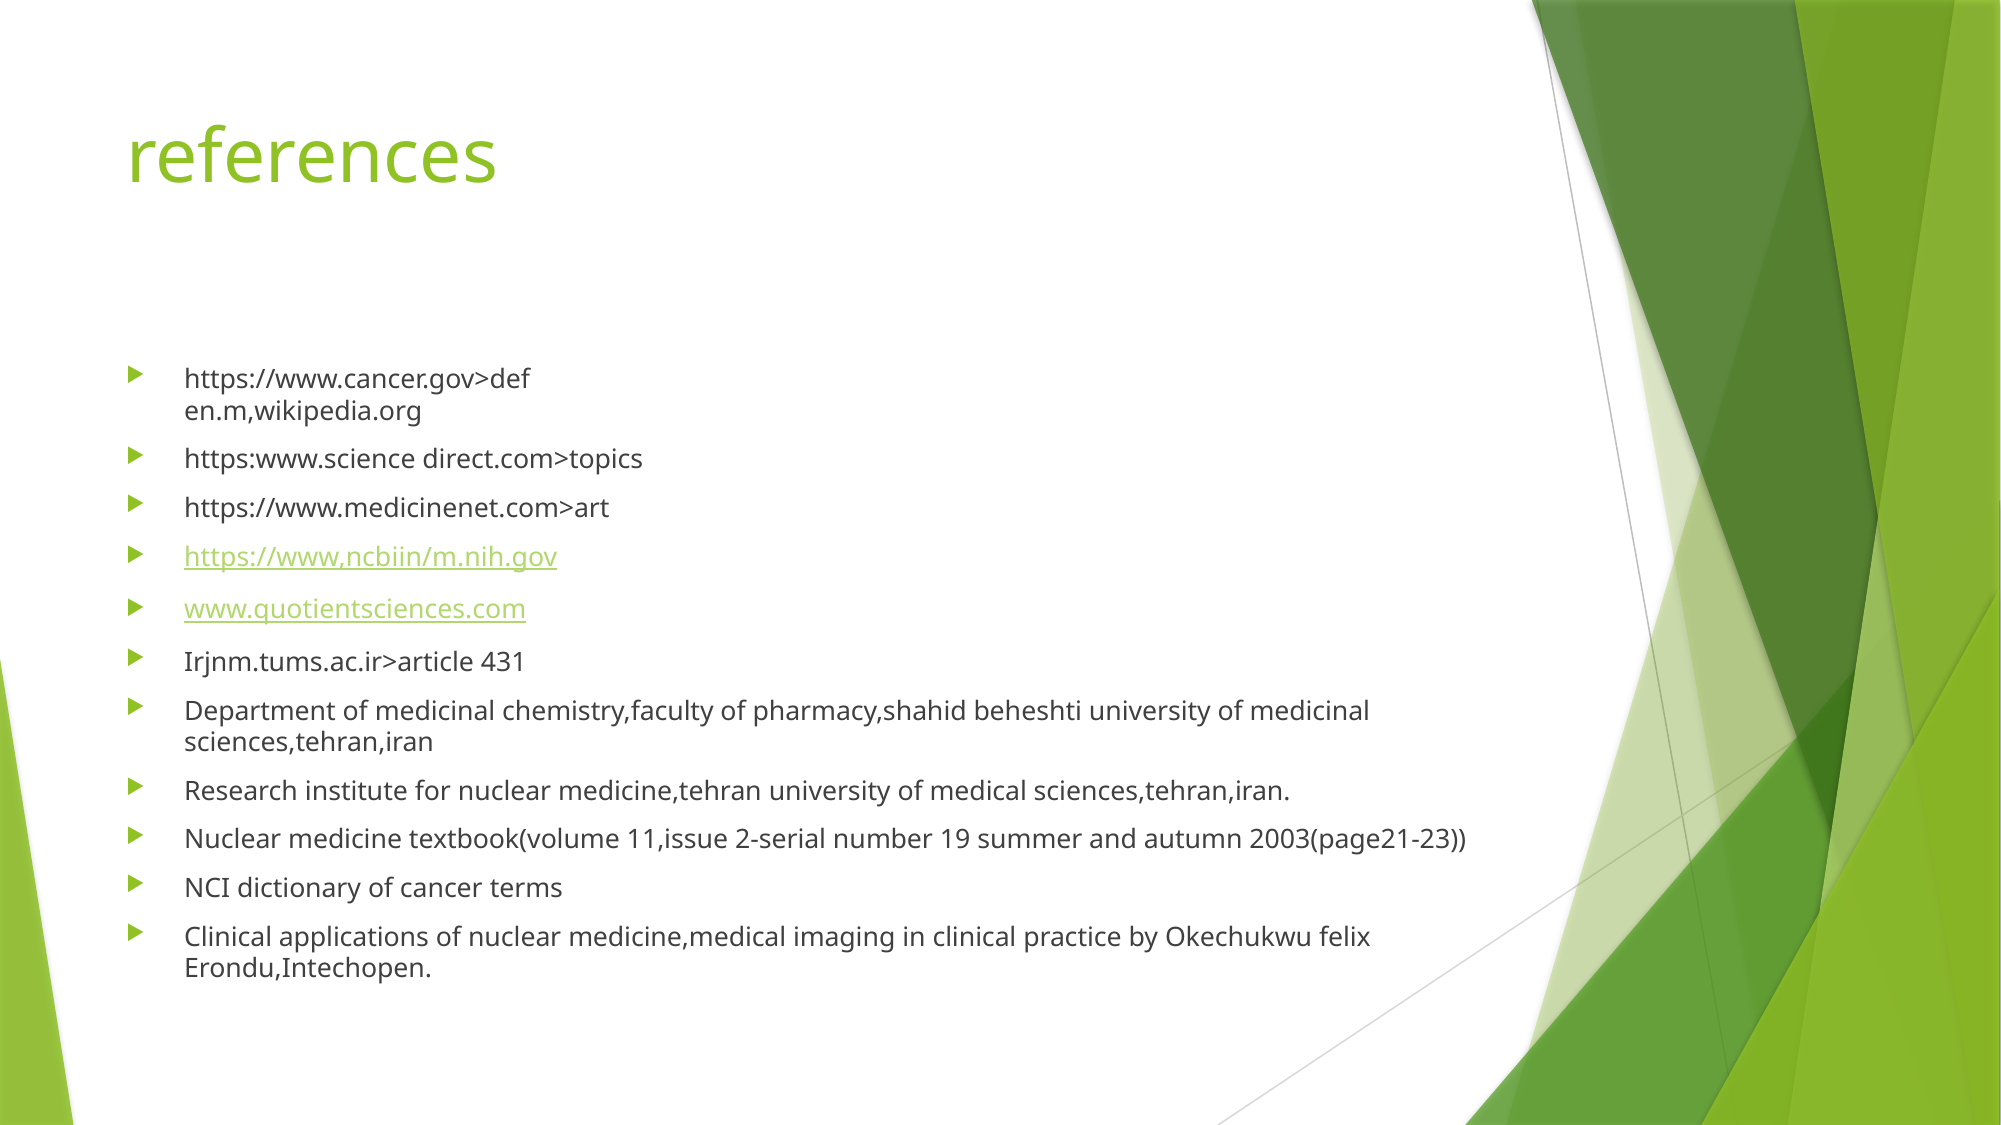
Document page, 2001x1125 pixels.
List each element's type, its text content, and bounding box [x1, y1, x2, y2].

list https://www.cancer.gov>def en.m,wikipedia.org https:www.science direct.com>topics https://www.medicinenet.com>art https://www,ncbiin/m.nih.gov www.quotientsciences.com Irjnm.tums.ac.ir>article 431 Department of medicinal chemistry,faculty of pharmacy,shahid beheshti university of medicinal sciences,tehran,iran Research institute for nuclear medicine,tehran university of medical sciences,tehran,iran. Nuclear medicine textbook(volume 11,issue 2-serial number 19 summer and autumn 2003(page21-23)) NCI dictionary of cancer terms Clinical applications of nuclear medicine,medical imaging in clinical practice by Okechukwu felix Erondu,Intechopen. [111, 354, 1522, 992]
title references [111, 99, 1522, 317]
